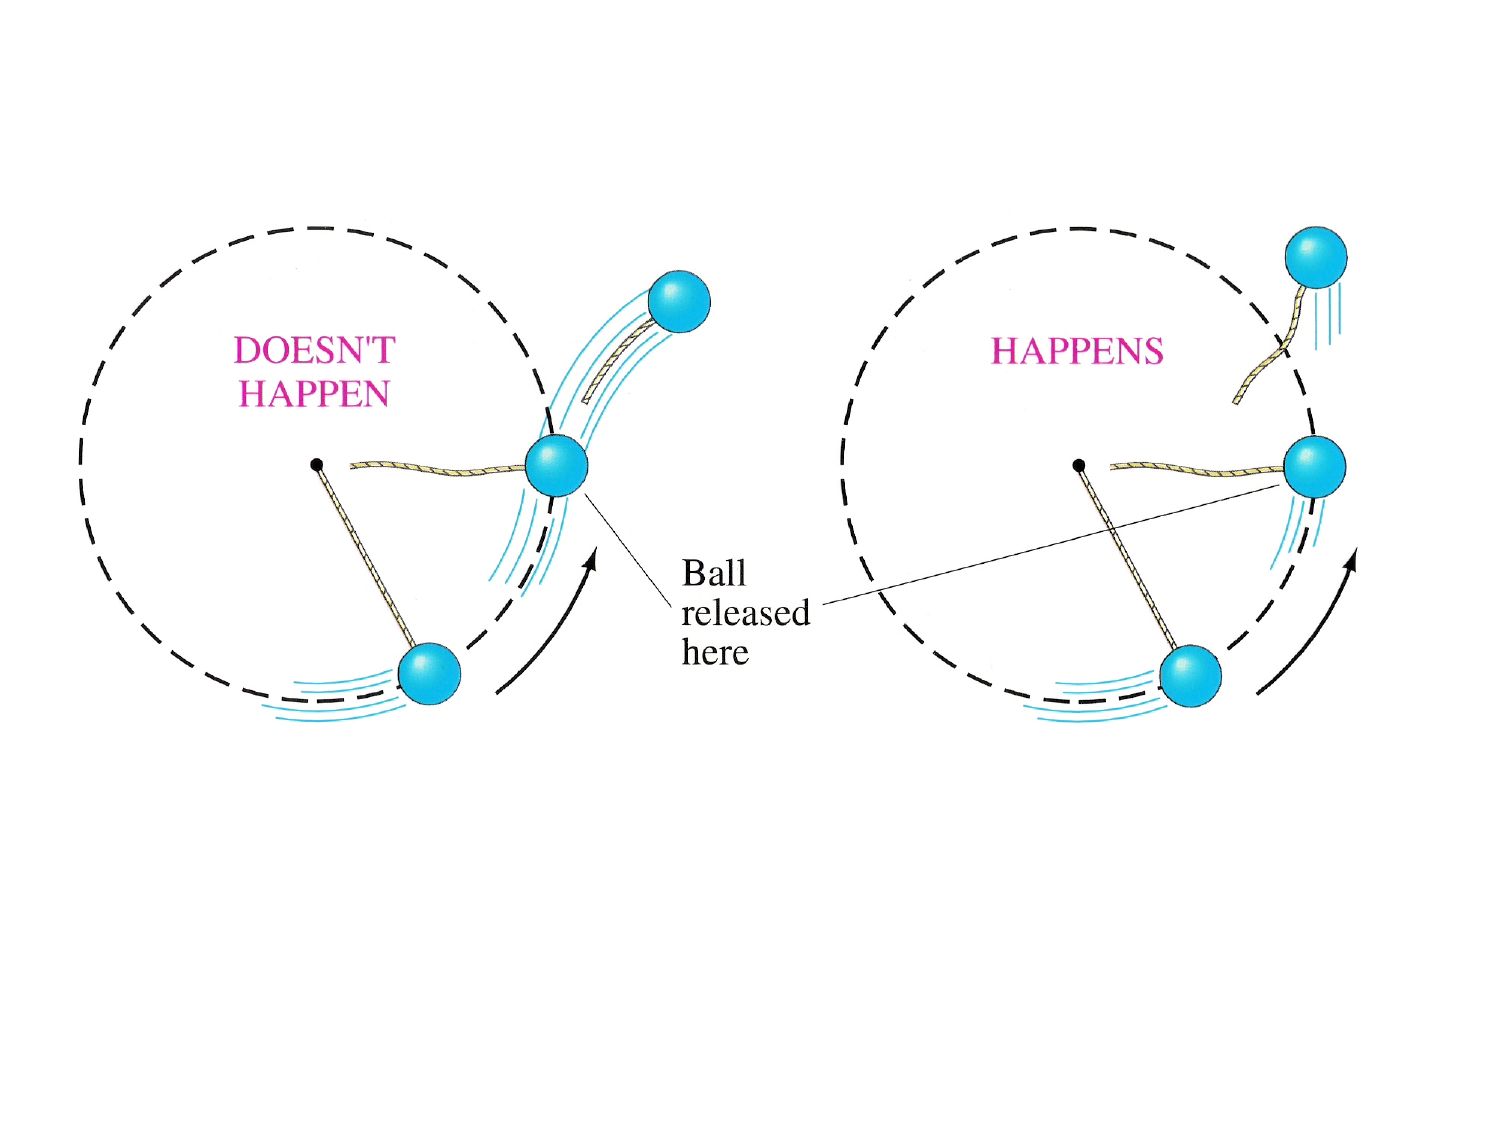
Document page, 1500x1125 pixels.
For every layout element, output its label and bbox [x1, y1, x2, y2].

picture [64, 207, 1366, 738]
